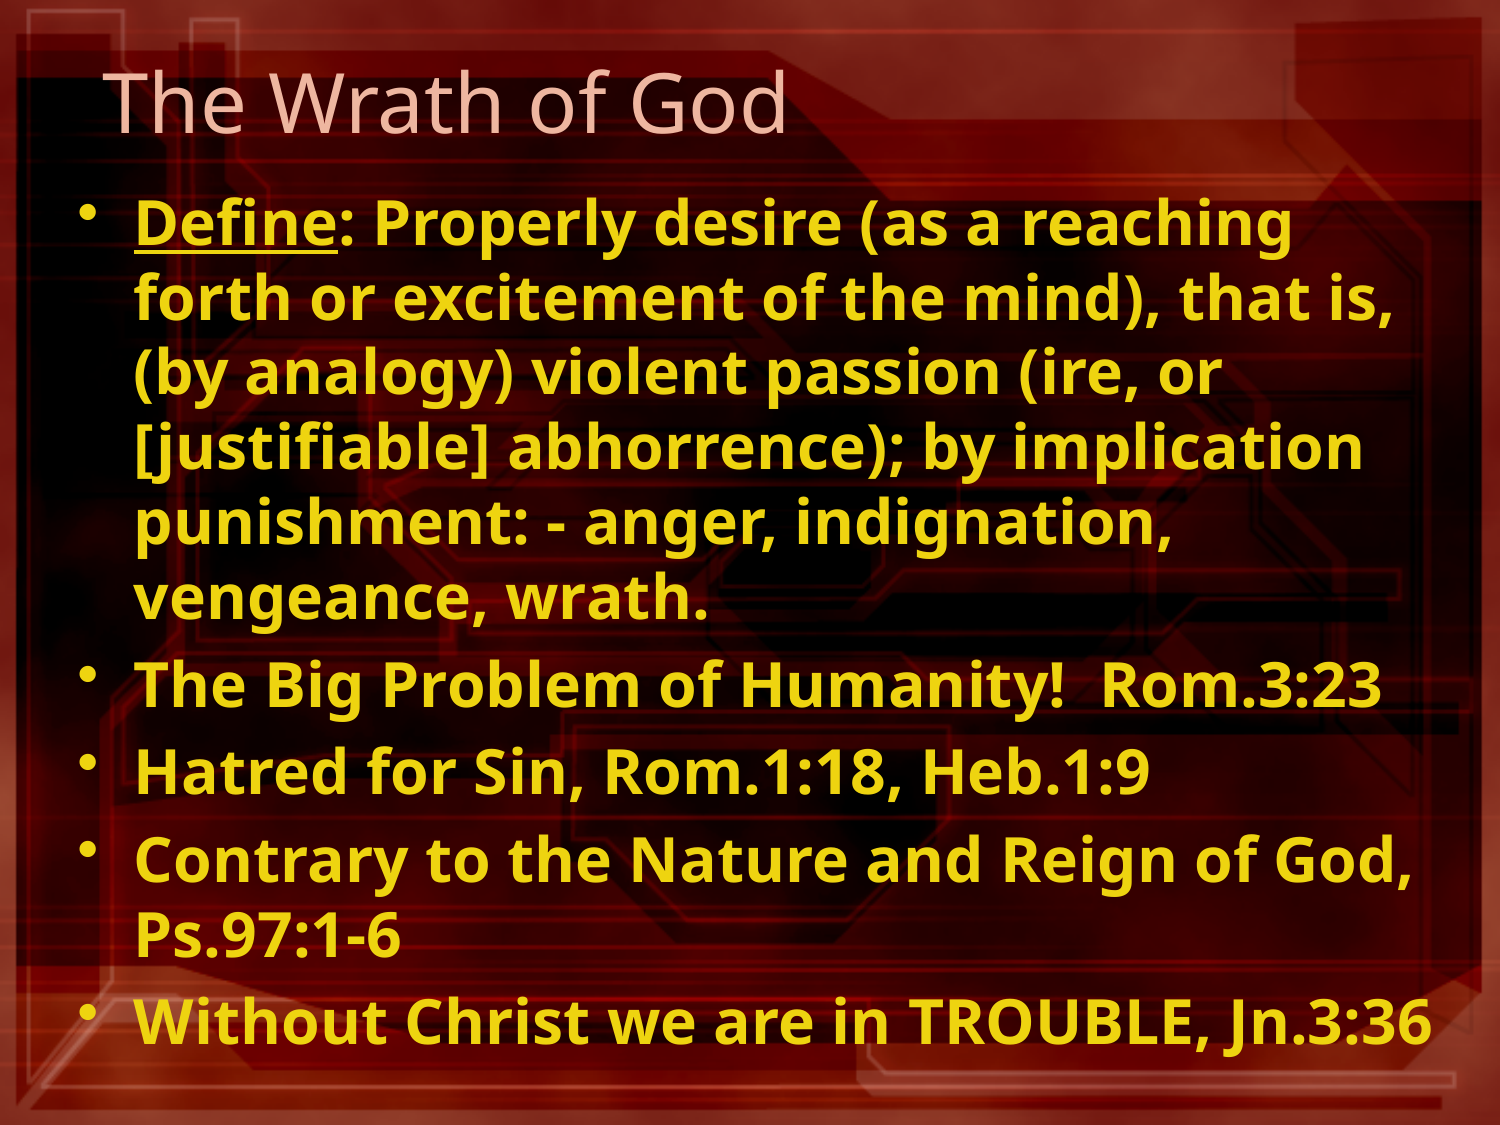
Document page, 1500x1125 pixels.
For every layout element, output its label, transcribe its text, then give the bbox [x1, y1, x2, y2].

title The Wrath of God [87, 24, 1263, 174]
list Define: Properly desire (as a reaching forth or excitement of the mind), that is, (by analogy) violent passion (ire, or [justifiable] abhorrence); by implication punishment: - anger, indignation, vengeance, wrath. The Big Problem of Humanity! Rom.3:23 Hatred for Sin, Rom.1:18, Heb.1:9 Contrary to the Nature and Reign of God, Ps.97:1-6 Without Christ we are in TROUBLE, Jn.3:36 [62, 174, 1463, 1076]
picture [0, 0, 1500, 1125]
